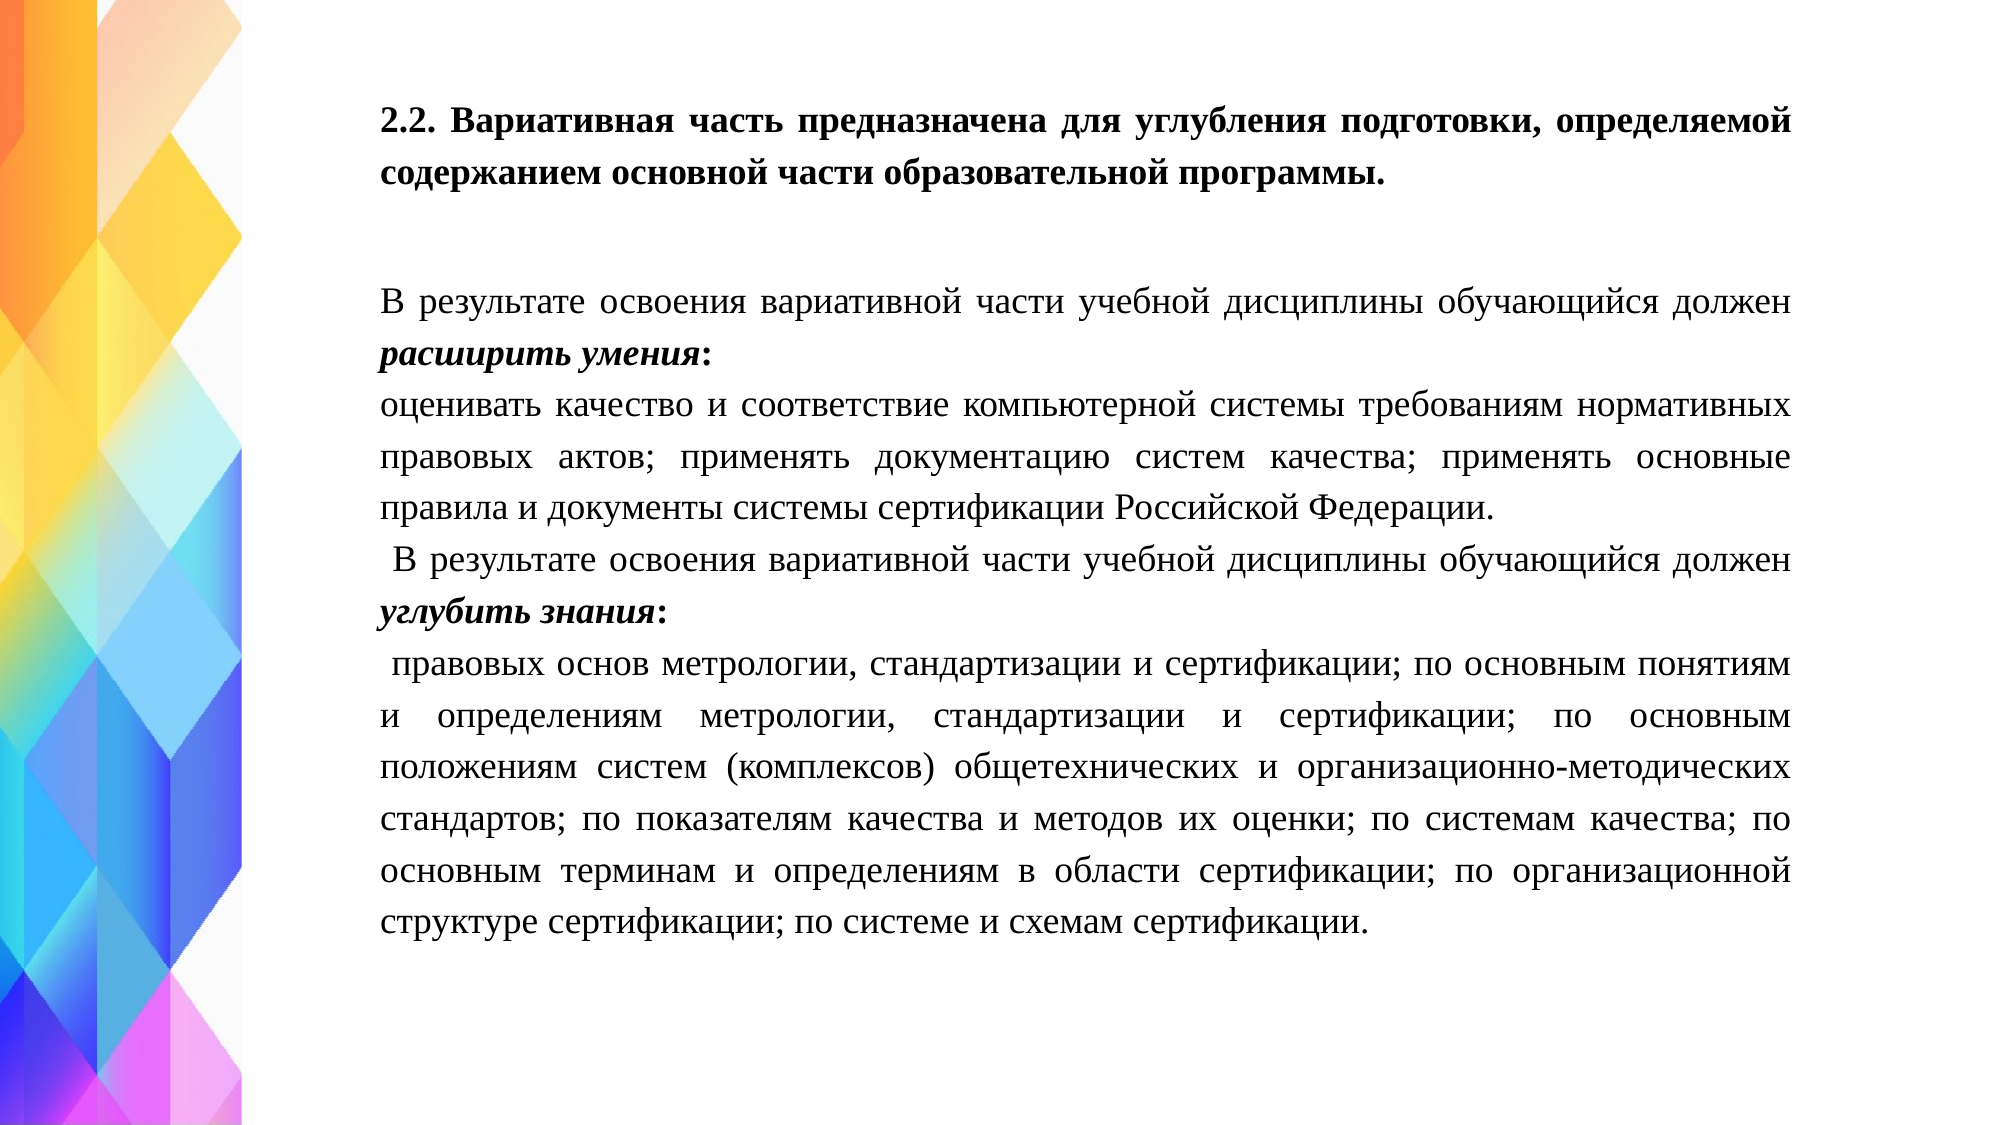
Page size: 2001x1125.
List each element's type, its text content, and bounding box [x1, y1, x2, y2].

text_box 2.2. Вариативная часть предназначена для углубления подготовки, определяемой содержанием основной части образовательной программы. В результате освоения вариативной части учебной дисциплины обучающийся должен расширить умения: оценивать качество и соответствие компьютерной системы требованиям нормативных правовых актов; применять документацию систем качества; применять основные правила и документы системы сертификации Российской Федерации. В результате освоения вариативной части учебной дисциплины обучающийся должен углубить знания: правовых основ метрологии, стандартизации и сертификации; по основным понятиям и определениям метрологии, стандартизации и сертификации; по основным положениям систем (комплексов) общетехнических и организационно-методических стандартов; по показателям качества и методов их оценки; по системам качества; по основным терминам и определениям в области сертификации; по организационной структуре сертификации; по системе и схемам сертификации. [365, 81, 1808, 949]
picture [0, 0, 242, 1125]
